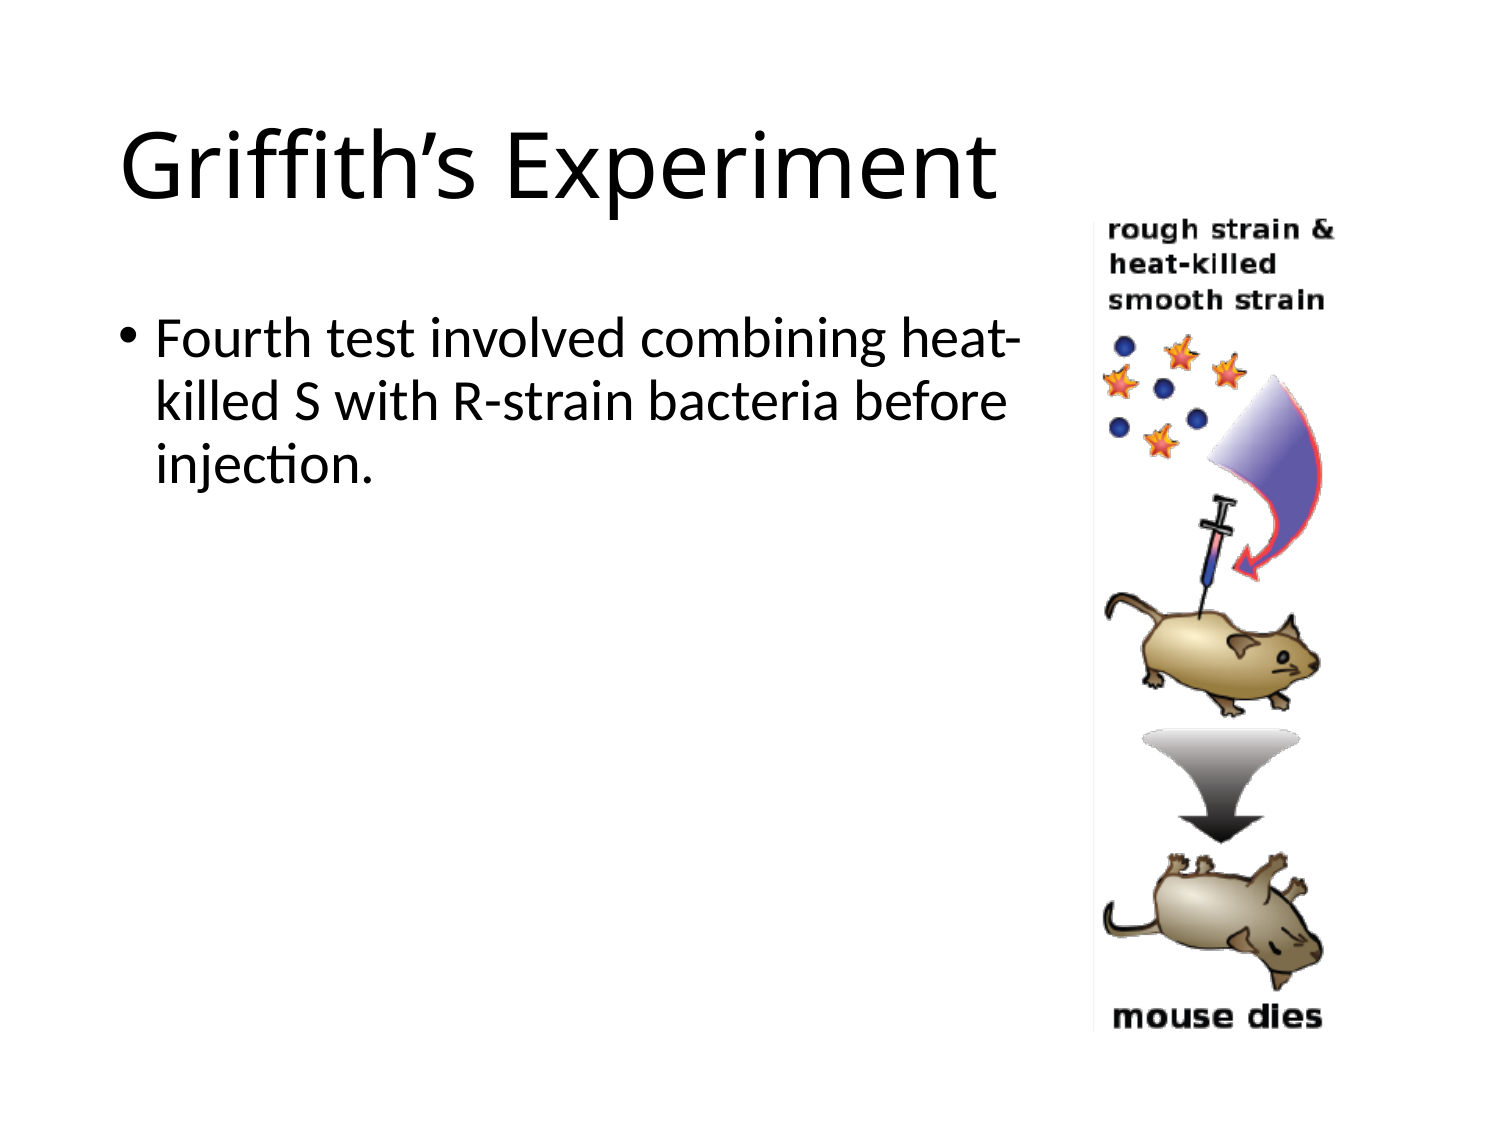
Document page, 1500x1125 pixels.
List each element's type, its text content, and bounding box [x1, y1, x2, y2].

title Griffith’s Experiment [103, 59, 1397, 278]
picture [1093, 205, 1373, 1057]
list Fourth test involved combining heat-killed S with R-strain bacteria before injection. [103, 299, 1070, 1014]
